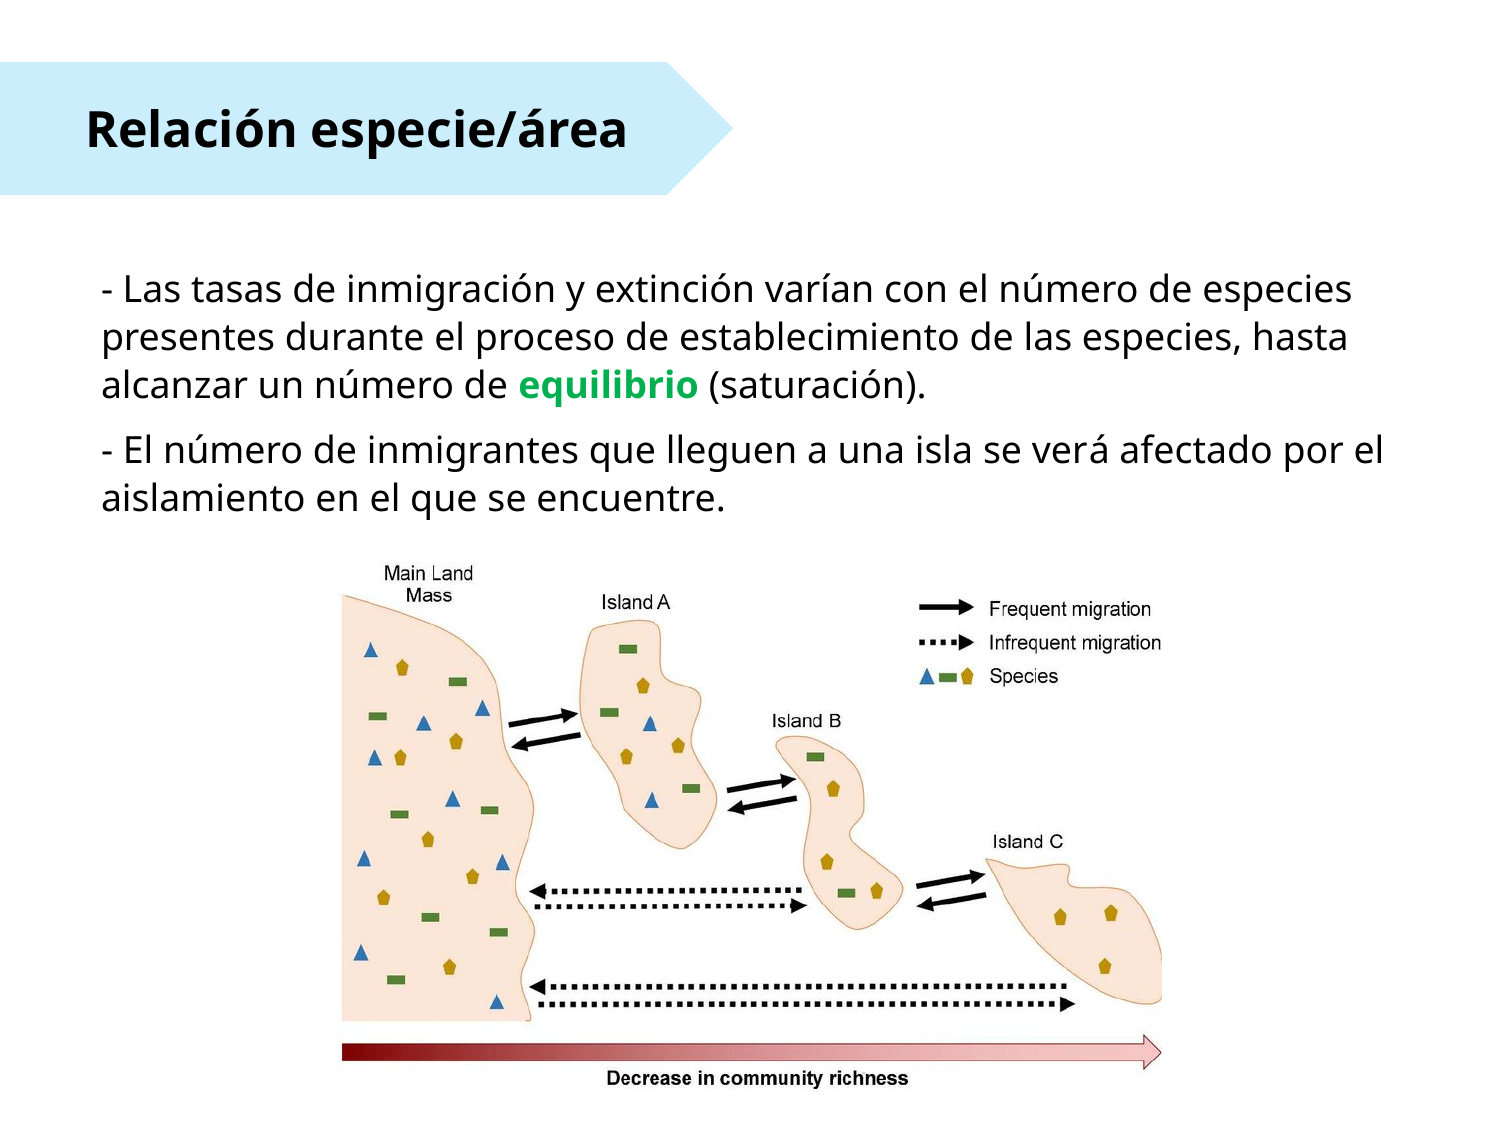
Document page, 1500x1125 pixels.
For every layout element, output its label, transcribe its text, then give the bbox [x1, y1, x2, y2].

picture [338, 561, 1162, 1093]
text_box - Las tasas de inmigración y extinción varían con el número de especies presentes durante el proceso de establecimiento de las especies, hasta alcanzar un número de equilibrio (saturación). - El número de inmigrantes que lleguen a una isla se verá afectado por el aislamiento en el que se encuentre. [86, 254, 1459, 527]
text_box Relación especie/área [70, 90, 645, 166]
text_box [0, 60, 736, 197]
